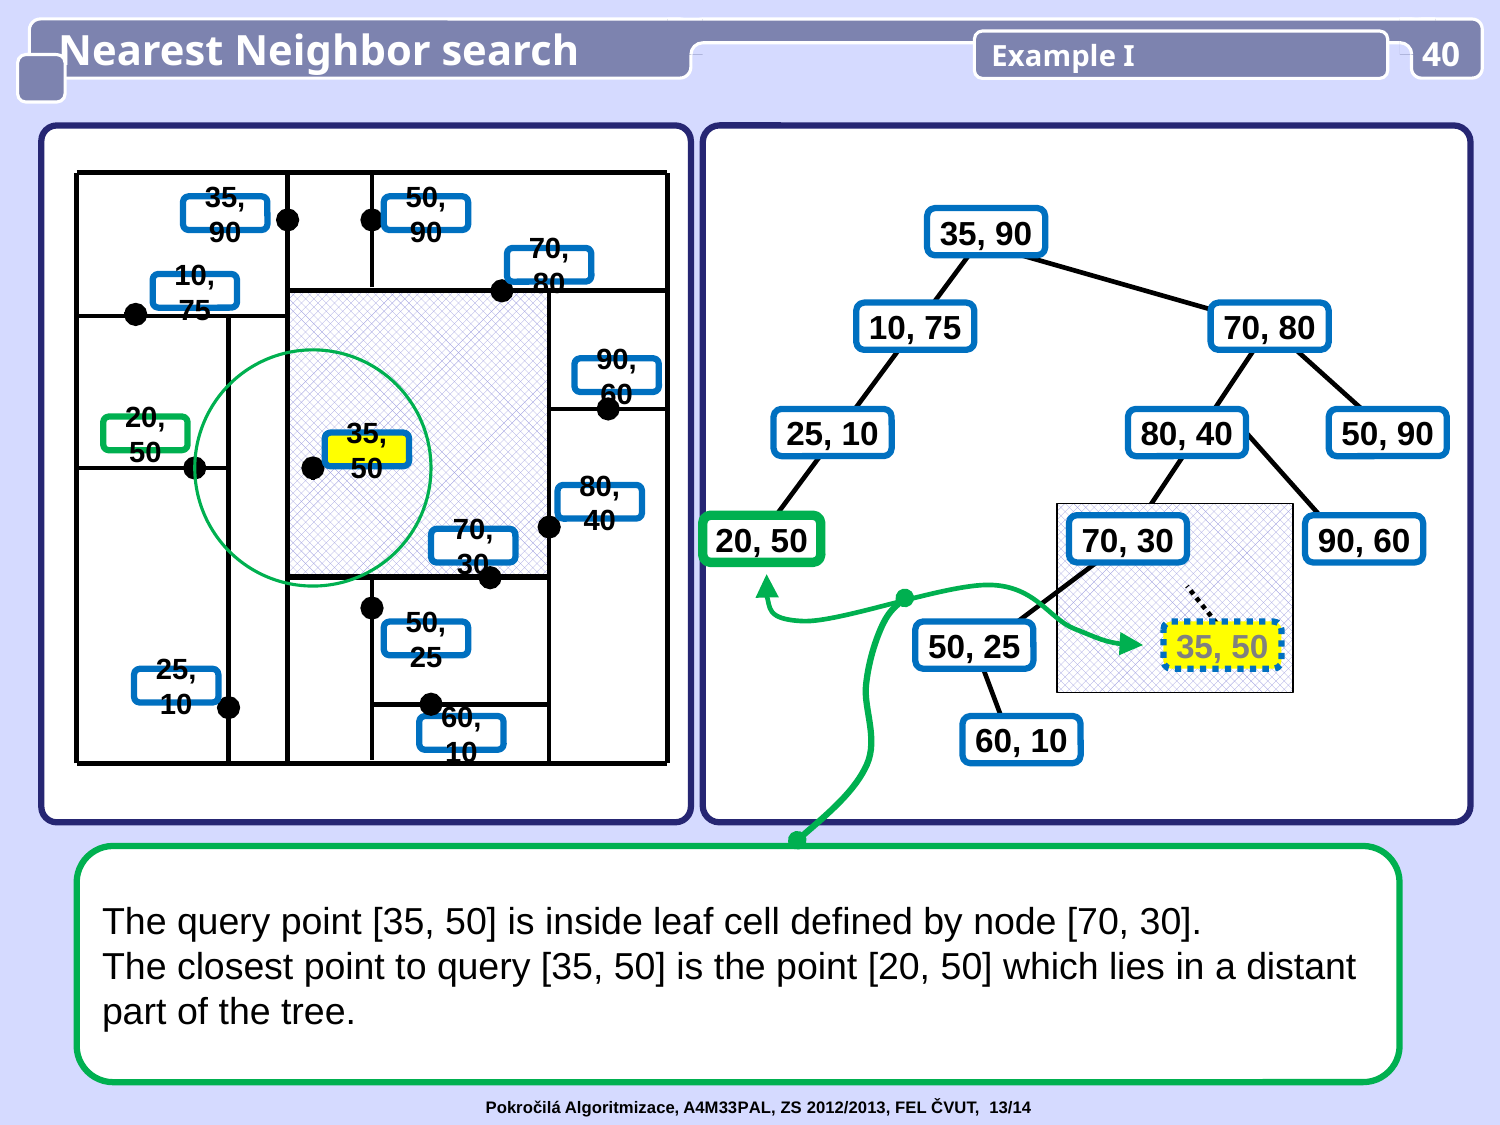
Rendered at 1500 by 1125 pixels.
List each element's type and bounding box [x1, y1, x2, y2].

text_box [470, 1089, 1047, 1125]
text_box [0, 0, 1483, 1083]
